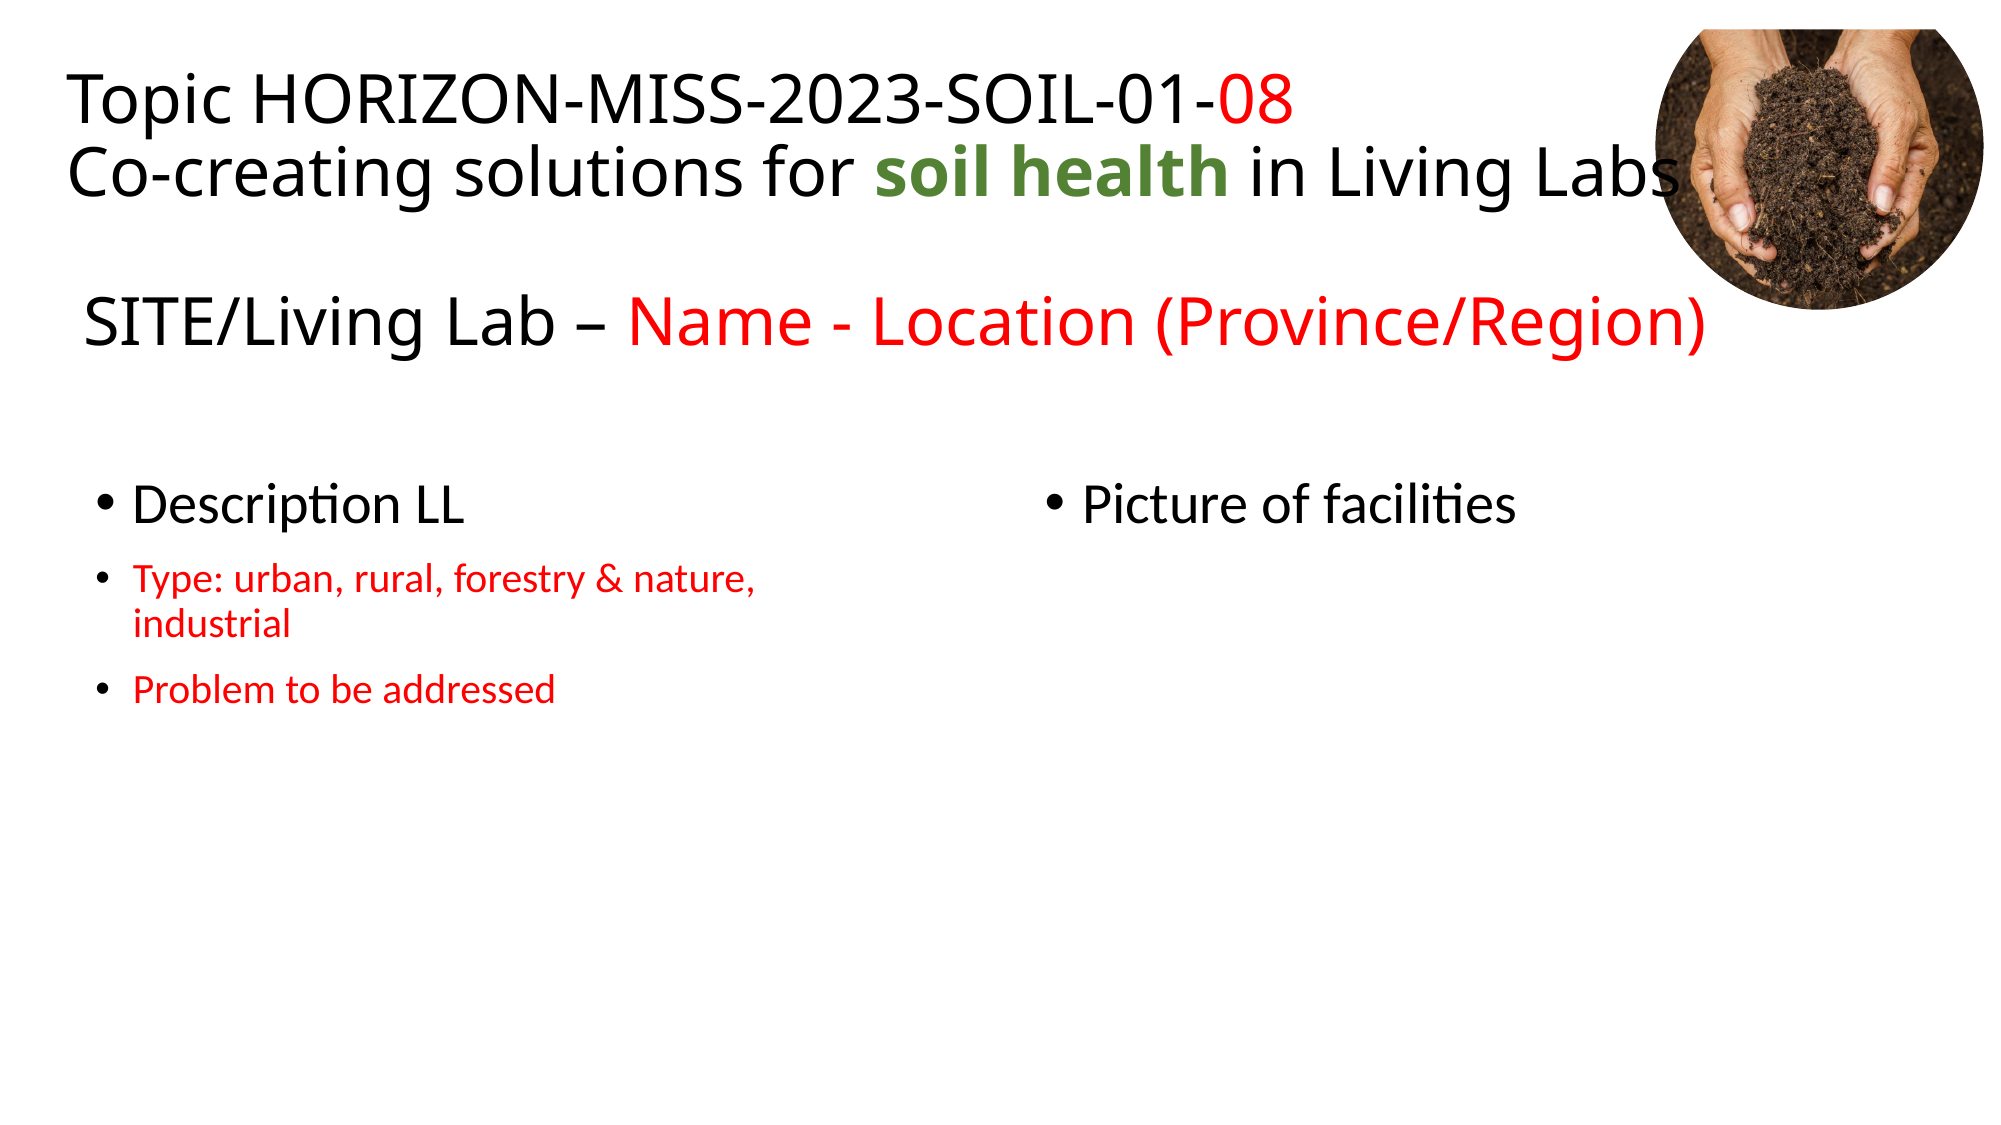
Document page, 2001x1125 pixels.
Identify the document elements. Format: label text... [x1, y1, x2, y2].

list Description LL Type: urban, rural, forestry & nature, industrial Problem to be addressed [80, 465, 915, 974]
picture [1655, 29, 1984, 310]
list Picture of facilities [1029, 465, 1864, 974]
text_box Topic HORIZON-MISS-2023-SOIL-01-08 Co-creating solutions for soil health in Living Labs [51, 29, 1655, 247]
title SITE/Living Lab – Name - Location (Province/Region) [68, 246, 1760, 402]
